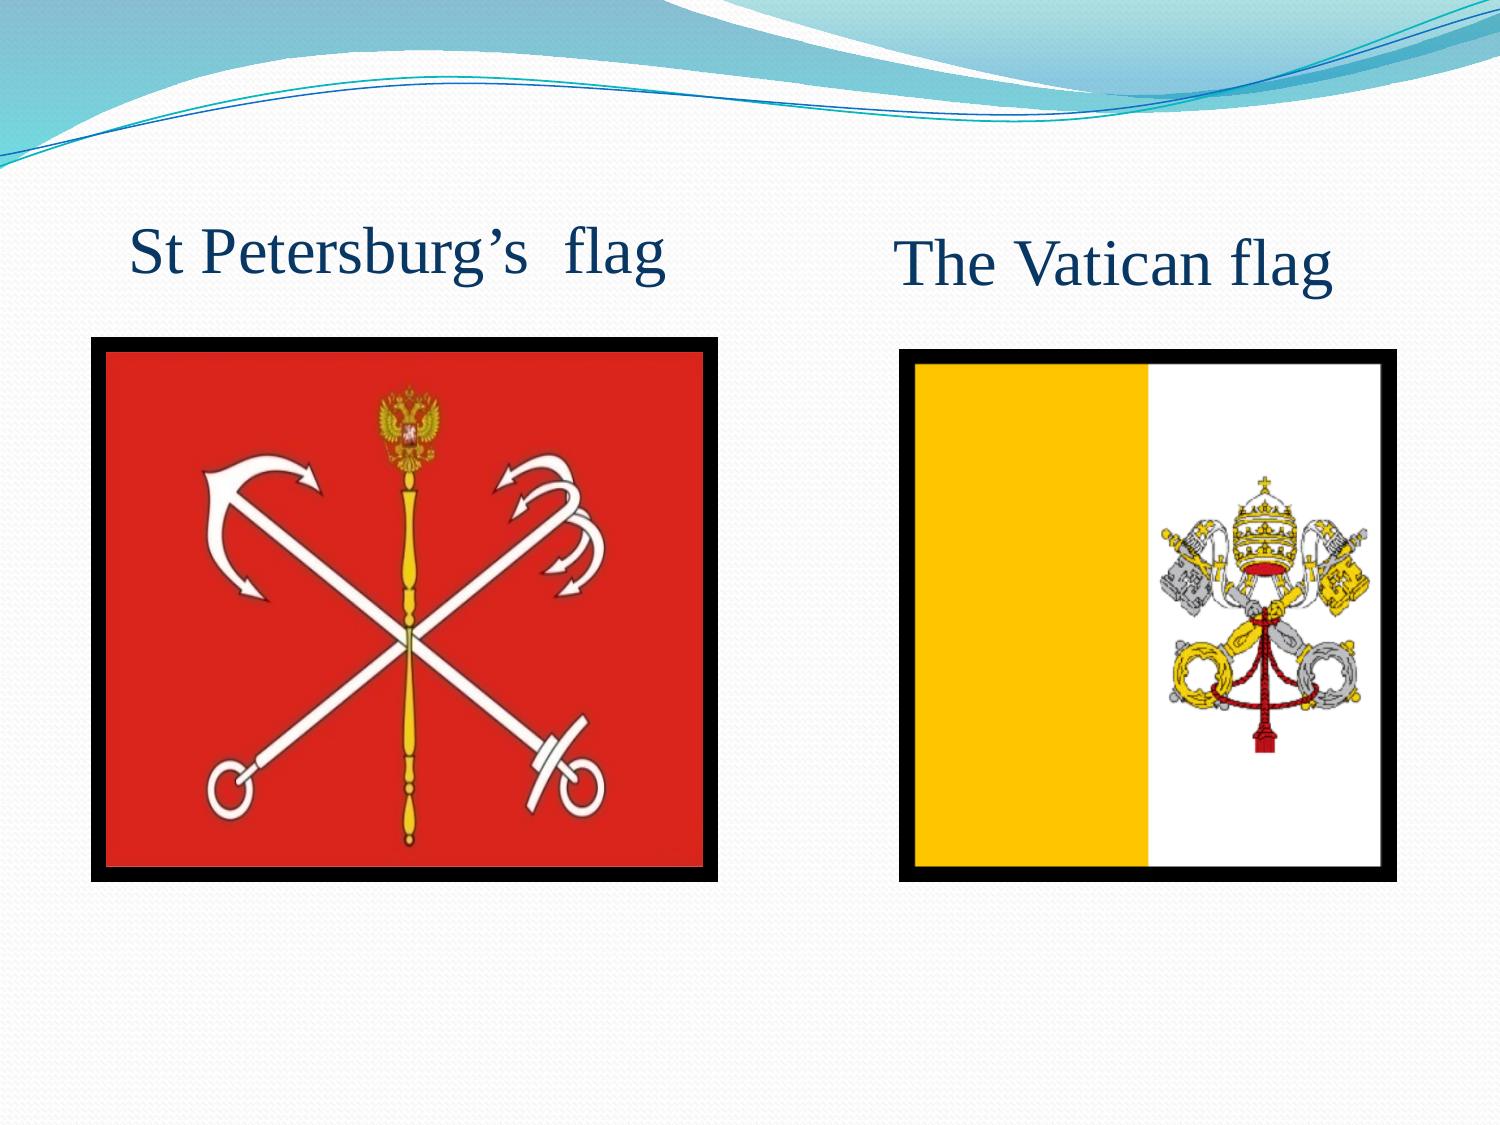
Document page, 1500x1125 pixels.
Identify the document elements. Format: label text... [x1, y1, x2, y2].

picture [105, 351, 704, 868]
text_box St Petersburg’s flag [81, 199, 715, 294]
picture [913, 363, 1383, 868]
text_box The Vatican flag [878, 210, 1430, 306]
